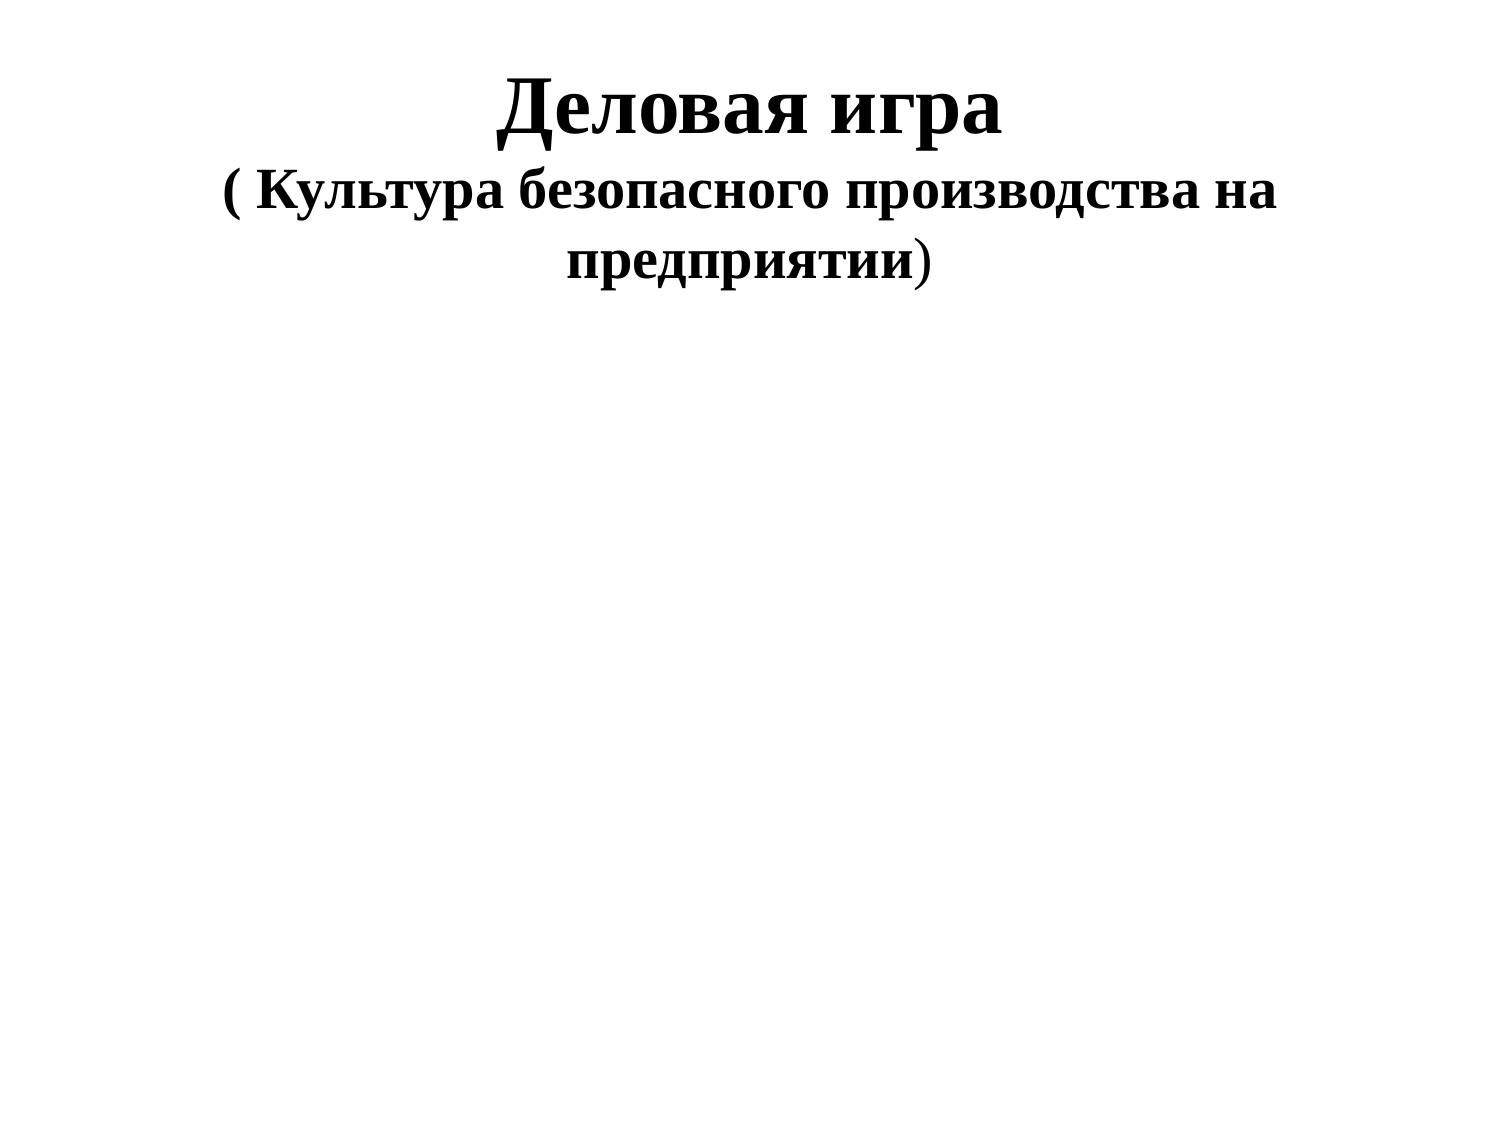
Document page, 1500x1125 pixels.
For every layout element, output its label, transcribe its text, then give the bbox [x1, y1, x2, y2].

text_box Деловая игра ( Культура безопасного производства на предприятии) [41, 42, 1459, 388]
